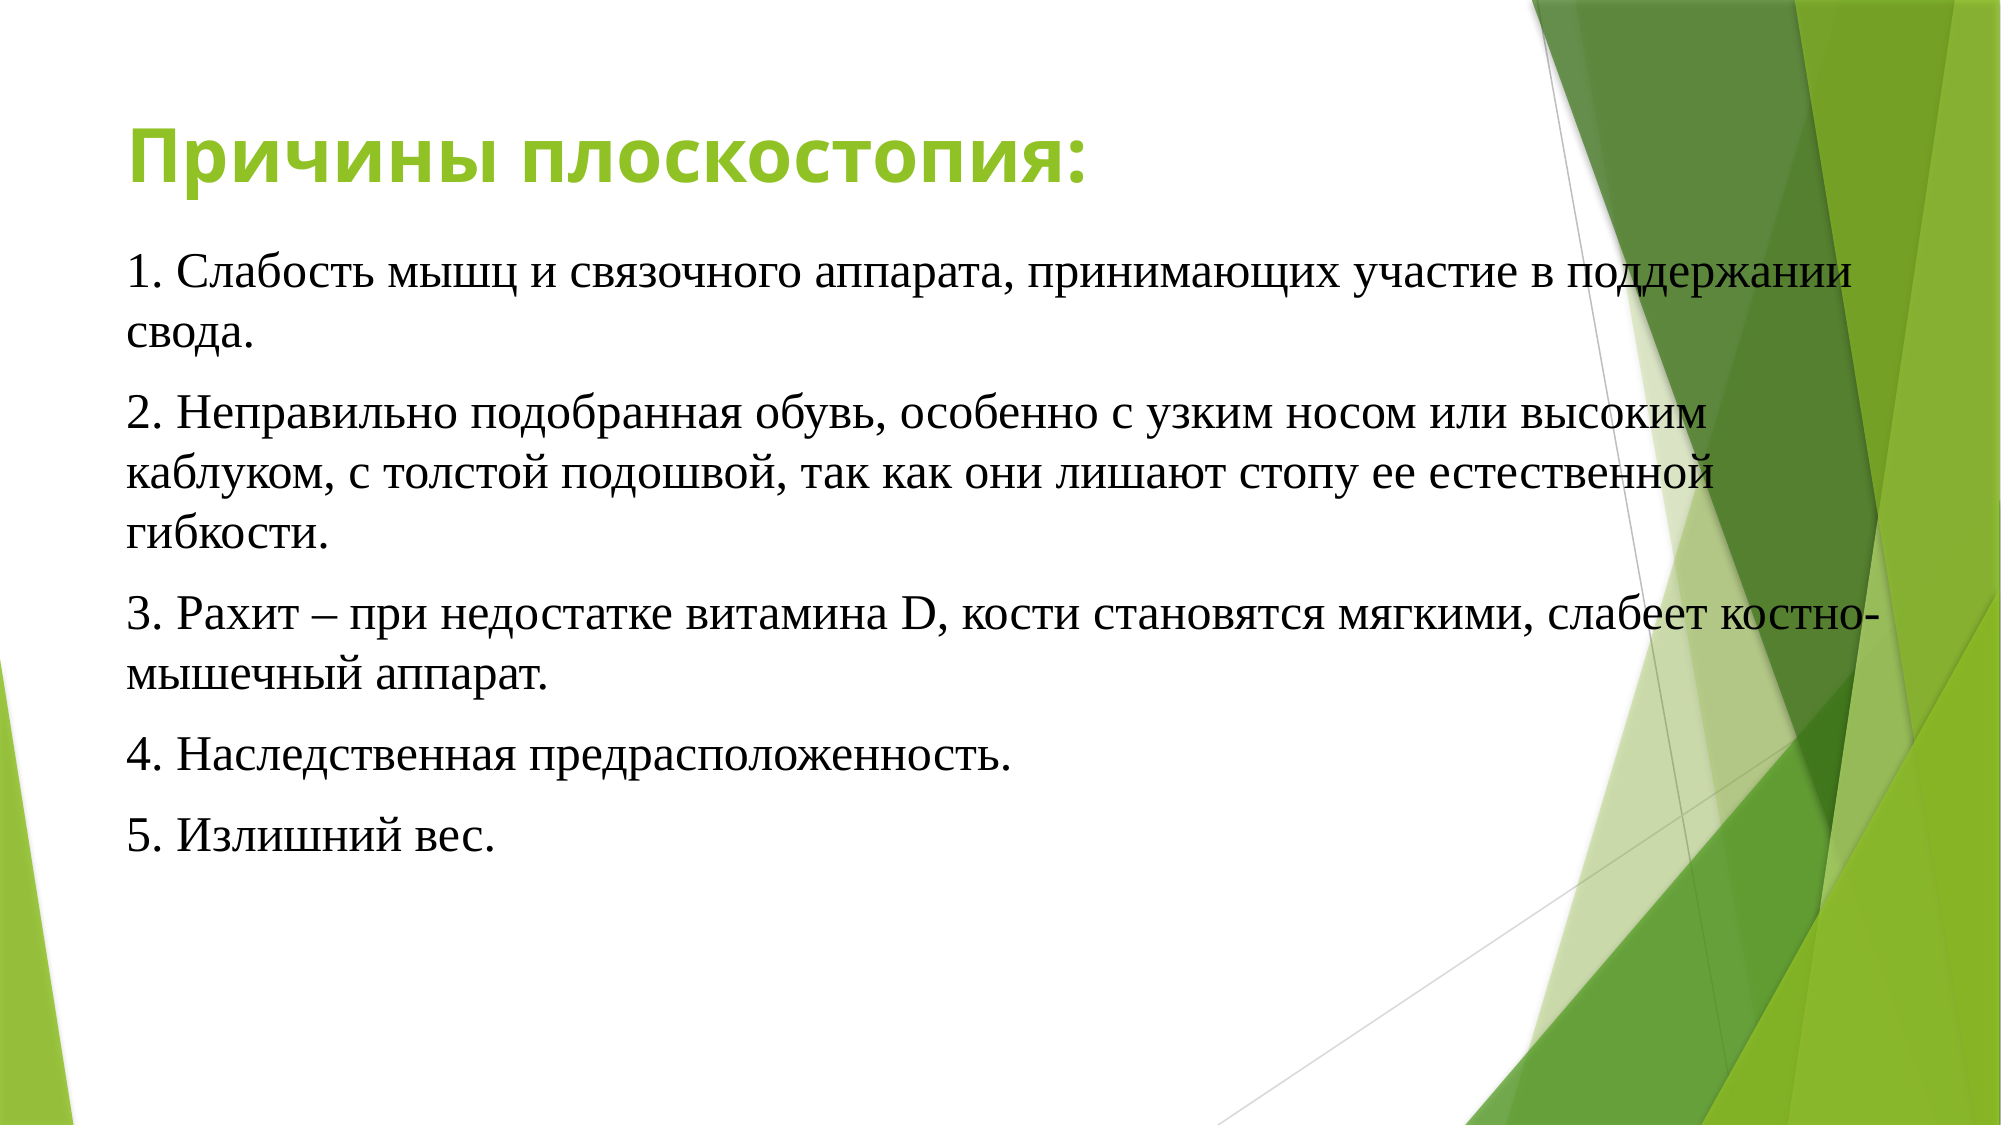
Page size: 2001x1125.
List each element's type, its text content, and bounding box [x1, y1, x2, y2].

list 1. Слабость мышц и связочного аппарата, принимающих участие в поддержании свода. 2. Неправильно подобранная обувь, особенно с узким носом или высоким каблуком, с толстой подошвой, так как они лишают стопу ее естественной гибкости. 3. Рахит – при недостатке витамина D, кости становятся мягкими, слабеет костно-мышечный аппарат. 4. Наследственная предрасположенность. 5. Излишний вес. [111, 230, 1921, 991]
title Причины плоскостопия: [111, 99, 1522, 230]
